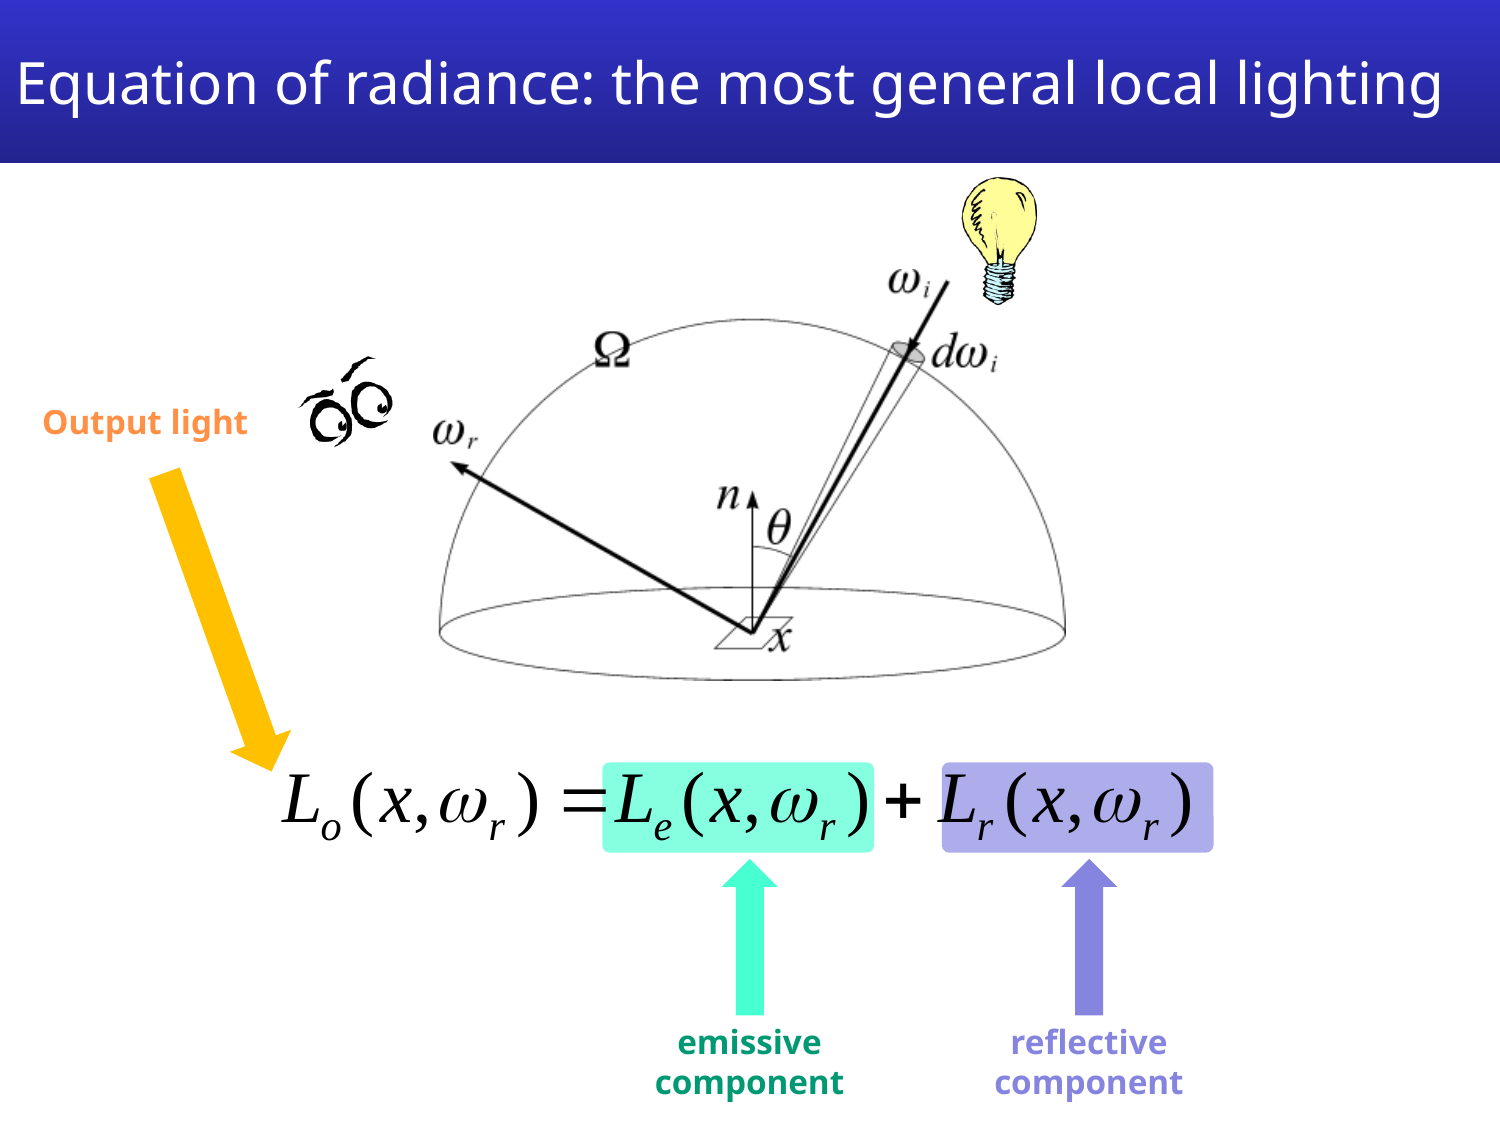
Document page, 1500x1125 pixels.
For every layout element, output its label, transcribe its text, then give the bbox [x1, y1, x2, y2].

text_box [1061, 867, 1118, 1013]
text_box [721, 867, 778, 1013]
picture [960, 175, 1038, 308]
text_box Output light [27, 393, 264, 449]
title Equation of radiance: the most general local lighting [0, 0, 1500, 163]
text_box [269, 749, 1208, 860]
text_box [149, 467, 292, 768]
text_box emissive component [640, 1013, 860, 1109]
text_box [292, 351, 412, 460]
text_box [433, 269, 1067, 681]
text_box reflective component [979, 1013, 1199, 1109]
